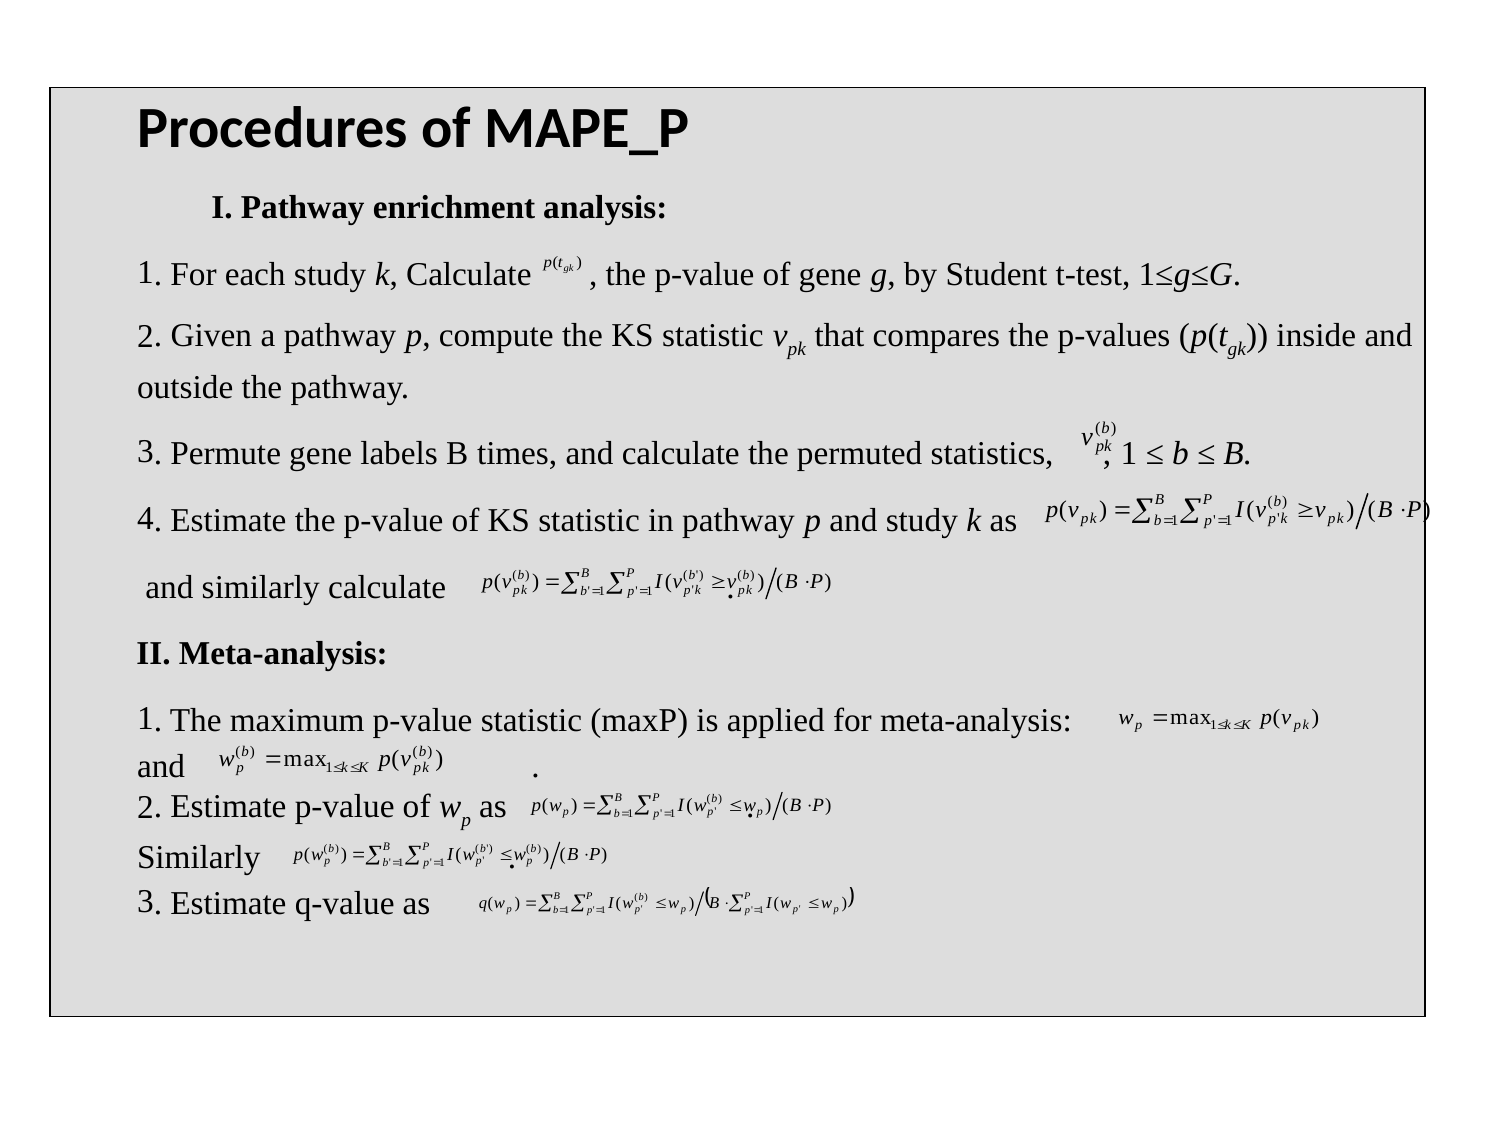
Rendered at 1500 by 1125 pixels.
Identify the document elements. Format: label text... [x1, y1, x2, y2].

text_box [474, 887, 855, 921]
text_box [1037, 487, 1438, 536]
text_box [524, 787, 838, 826]
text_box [537, 249, 587, 280]
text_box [287, 837, 613, 875]
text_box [474, 562, 838, 605]
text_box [212, 737, 451, 785]
text_box Procedures of MAPE_P I. Pathway enrichment analysis: . For each study k, Calculate , the p-value of gene g, by Student t-test, 1≤g≤G. . Given a pathway p, compute the KS statistic vpk that compares the p-values (p(tgk)) inside and outside the pathway. . Permute gene labels B times, and calculate the permuted statistics, , 1 ≤ b ≤ B. . Estimate the p-value of KS statistic in pathway p and study k as and similarly calculate . II. Meta-analysis: . The maximum p-value statistic (maxP) is applied for meta-analysis: and . . Estimate p-value of wp as . Similarly . . Estimate q-value as [50, 87, 1425, 1017]
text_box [1112, 699, 1326, 741]
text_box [1074, 412, 1126, 466]
